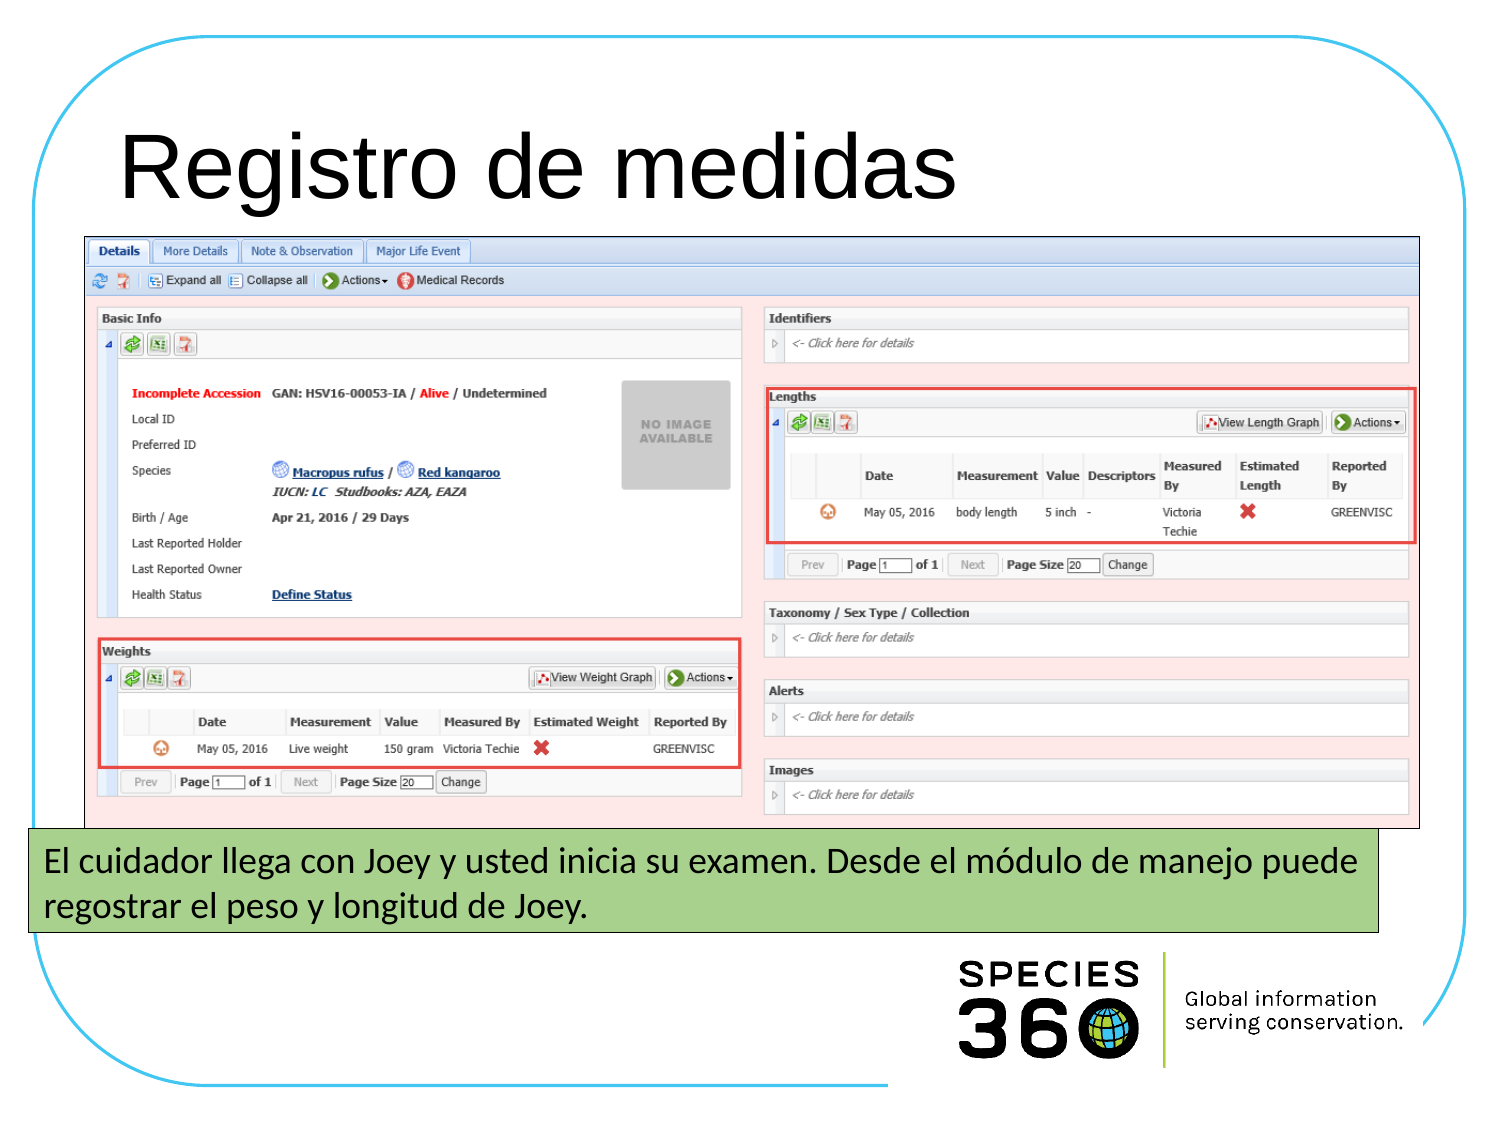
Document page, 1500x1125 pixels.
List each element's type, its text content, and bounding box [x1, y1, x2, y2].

picture [84, 236, 1420, 829]
picture [954, 944, 1407, 1075]
title Registro de medidas [103, 59, 1397, 236]
text_box El cuidador llega con Joey y usted inicia su examen. Desde el módulo de manejo puede regostrar el peso y longitud de Joey. [28, 828, 1379, 933]
